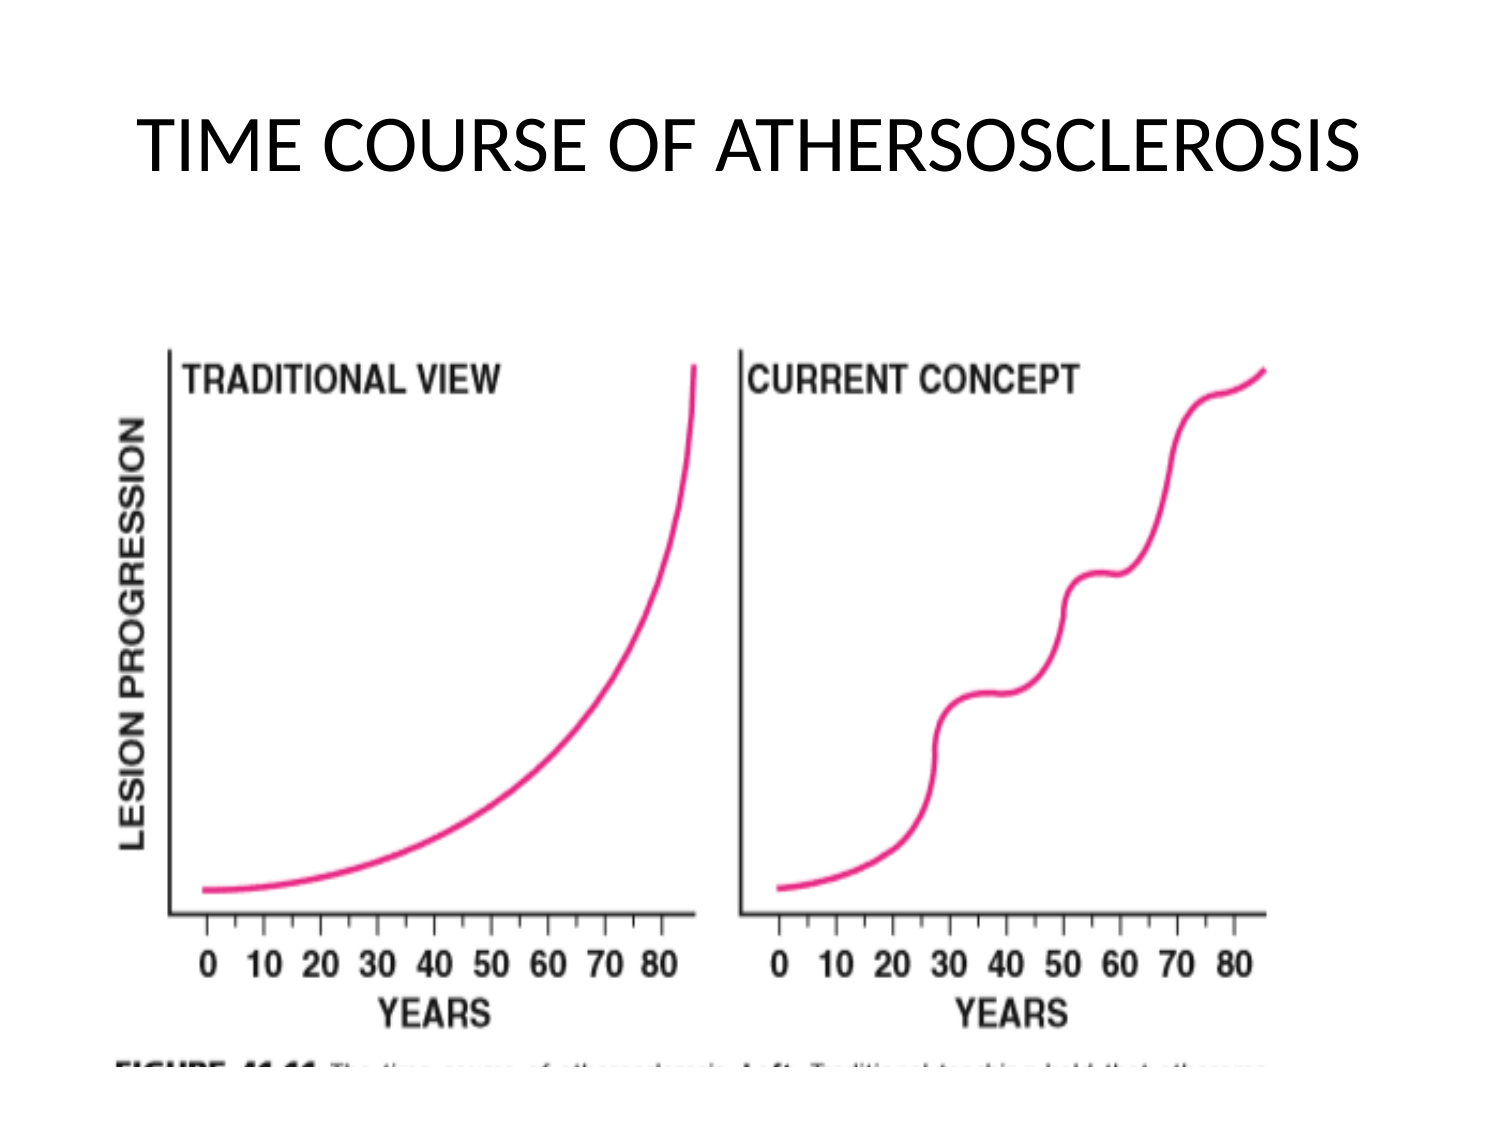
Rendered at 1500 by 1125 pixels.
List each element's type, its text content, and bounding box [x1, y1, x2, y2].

title TIME COURSE OF ATHERSOSCLEROSIS [75, 45, 1425, 233]
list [81, 234, 1407, 1067]
